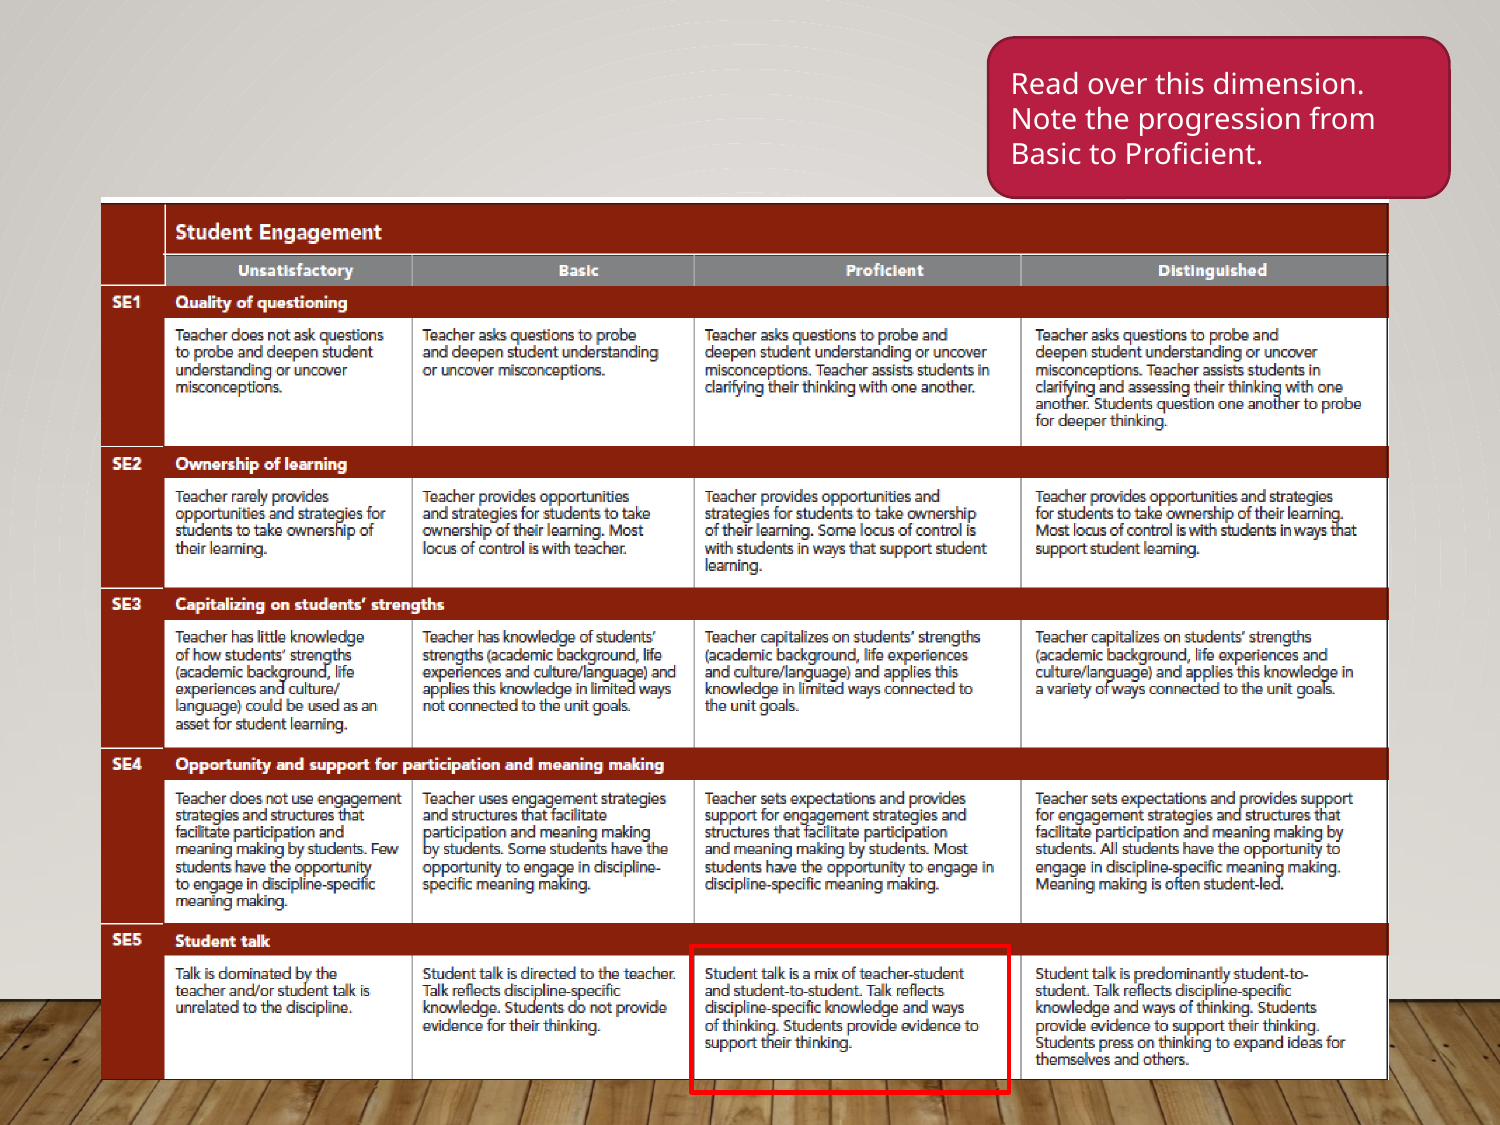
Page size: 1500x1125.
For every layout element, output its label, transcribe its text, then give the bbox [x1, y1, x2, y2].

text_box [691, 1080, 1009, 1093]
title 5D+ Focus [236, 131, 1002, 197]
picture [0, 197, 1500, 1125]
text_box Read over this dimension. Note the progression from Basic to Proficient. [986, 36, 1451, 199]
